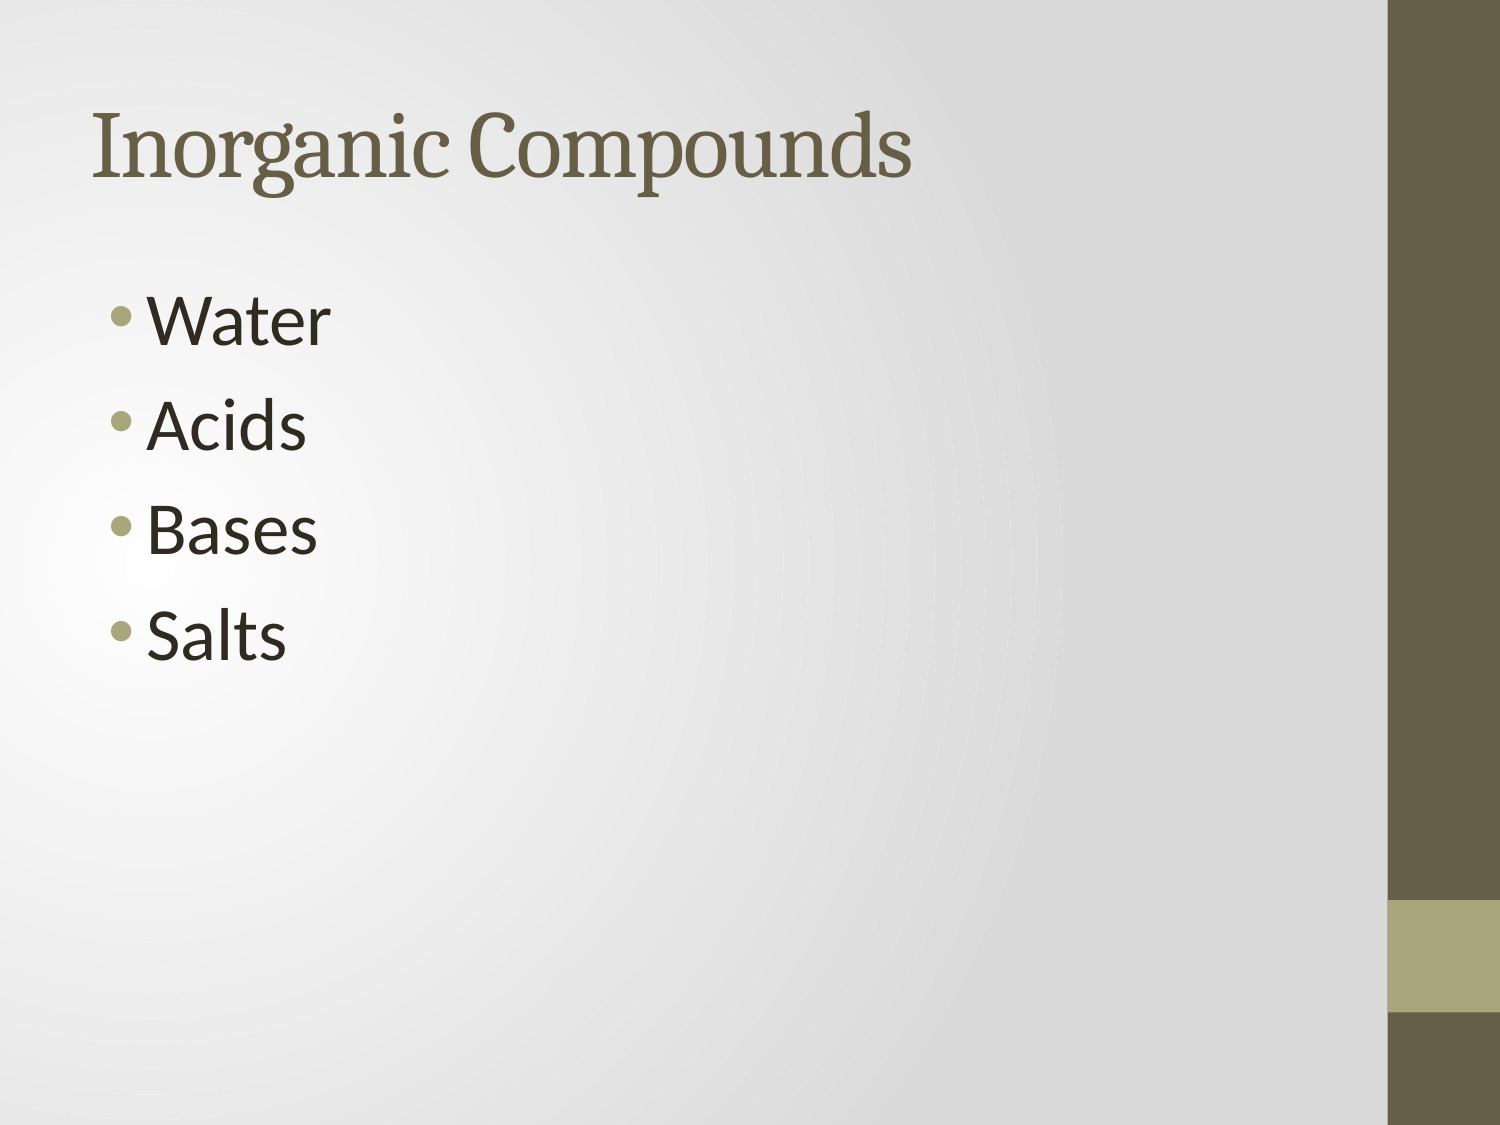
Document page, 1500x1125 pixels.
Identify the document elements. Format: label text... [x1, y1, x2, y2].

list Water Acids Bases Salts [75, 262, 1325, 1050]
title Inorganic Compounds [75, 45, 1325, 233]
